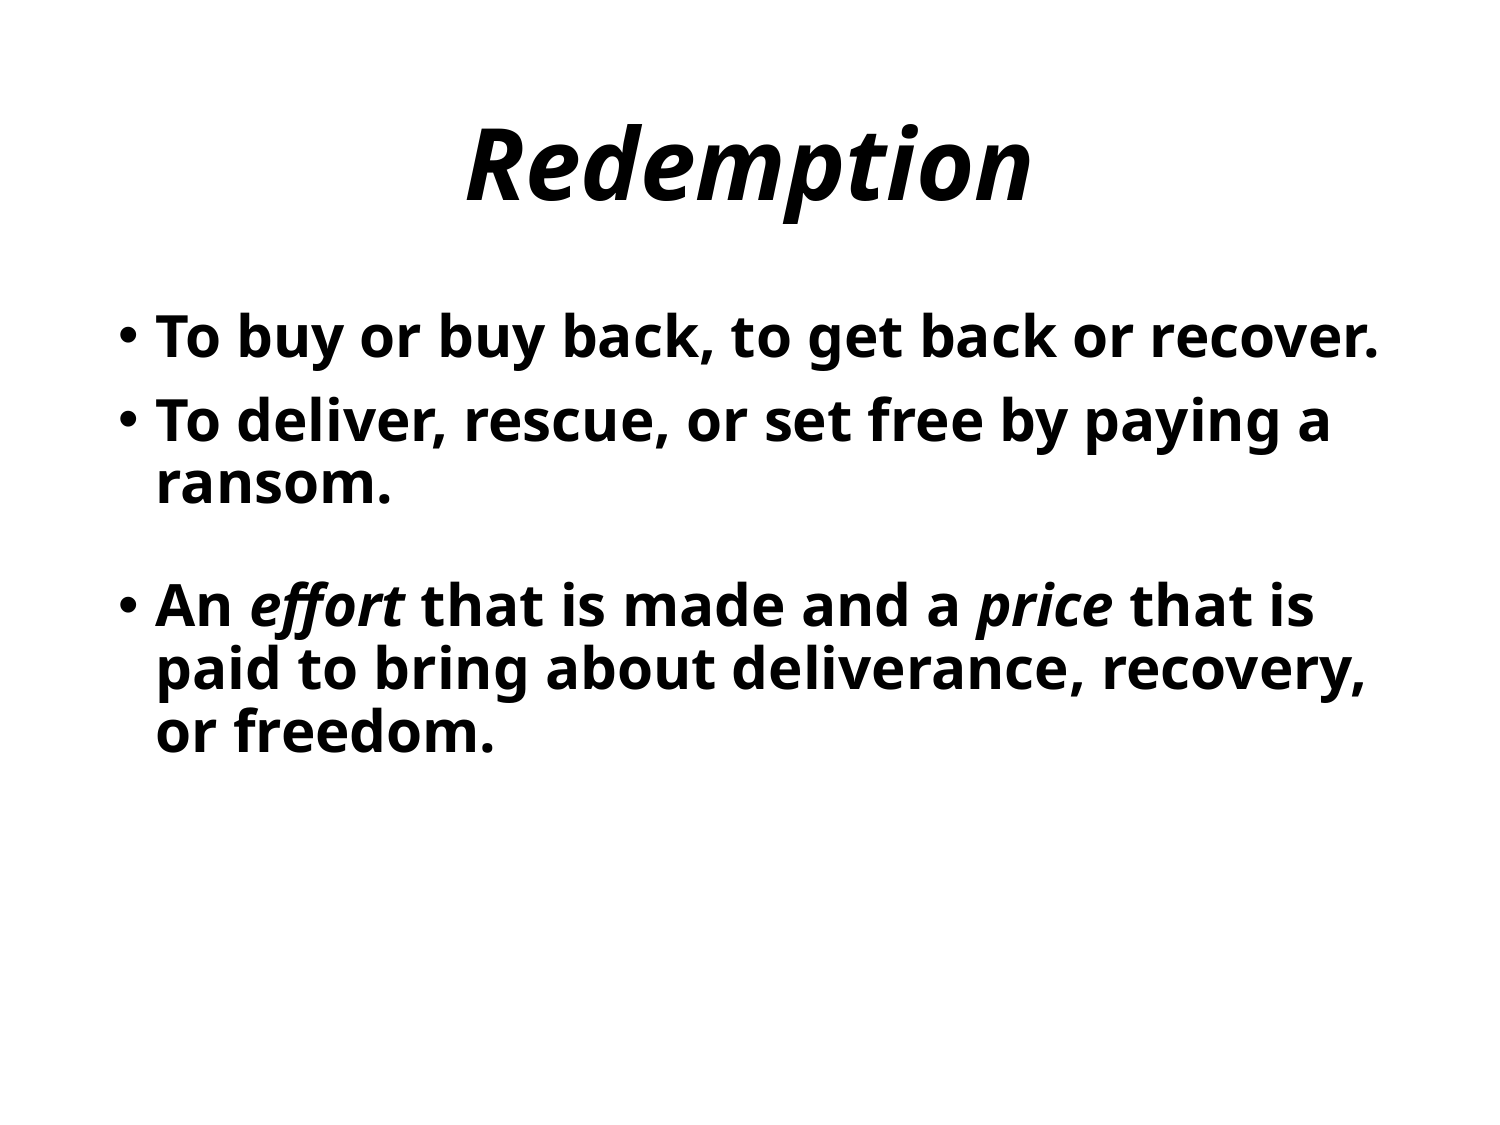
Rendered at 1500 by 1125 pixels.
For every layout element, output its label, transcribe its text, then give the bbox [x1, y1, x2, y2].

title Redemption [103, 59, 1397, 278]
list To buy or buy back, to get back or recover. To deliver, rescue, or set free by paying a ransom. An effort that is made and a price that is paid to bring about deliverance, recovery, or freedom. [103, 299, 1397, 1014]
